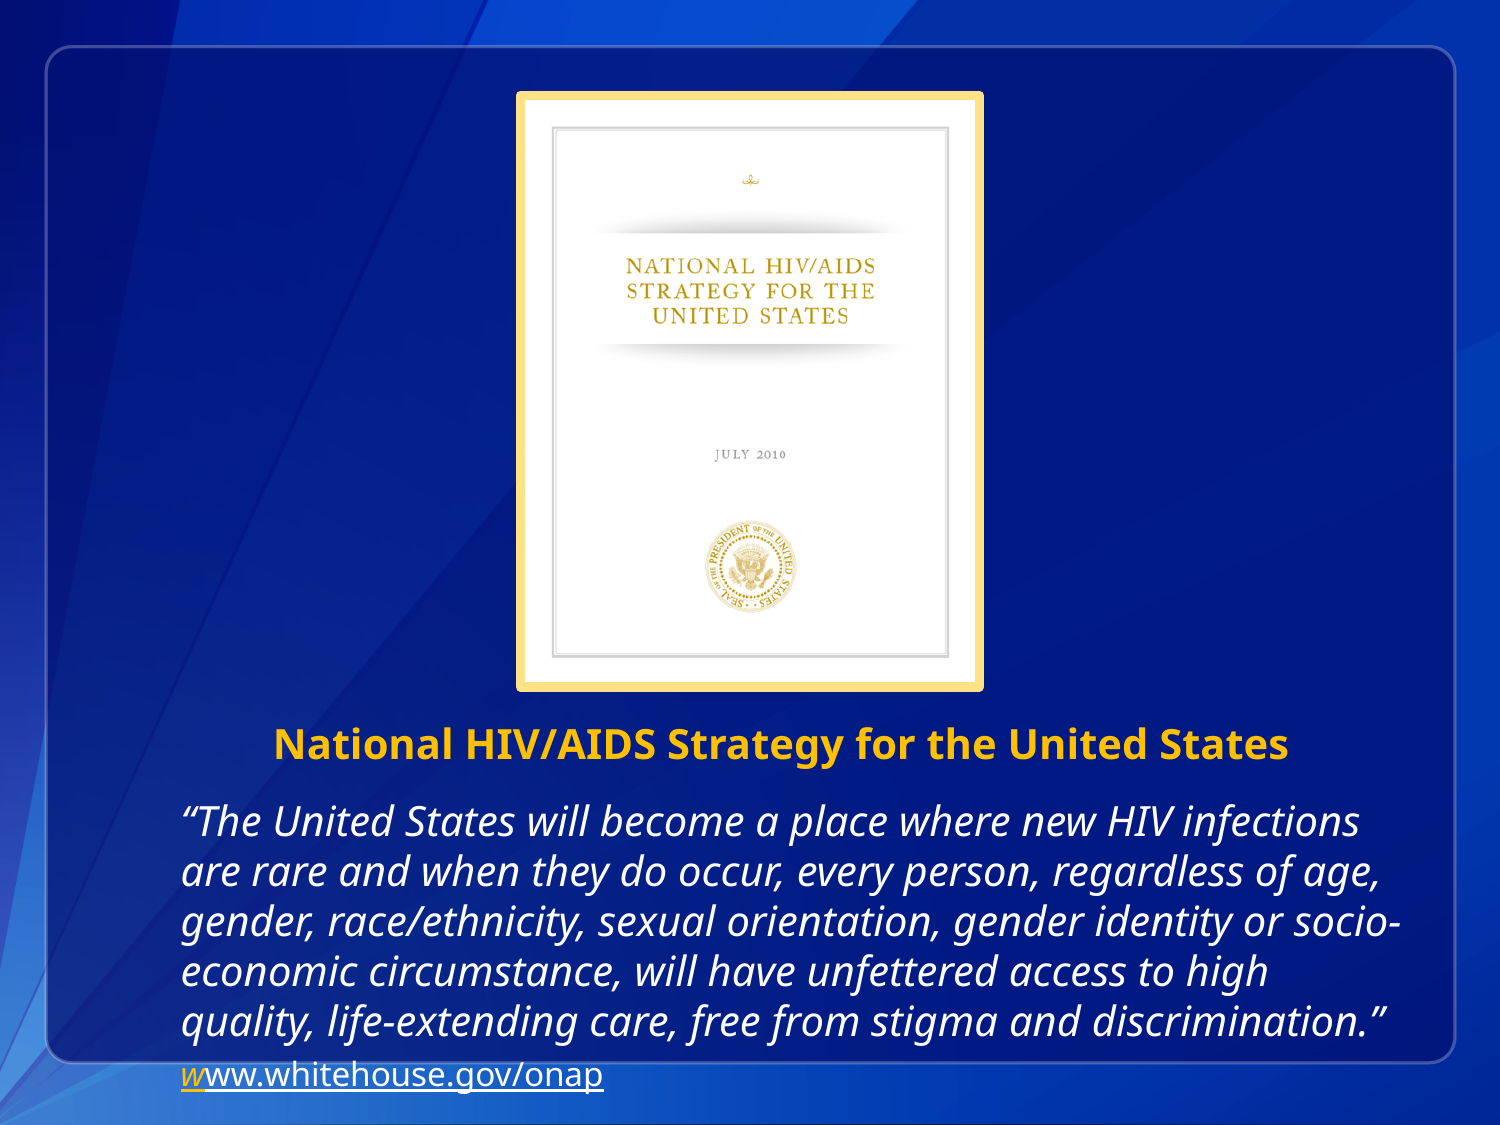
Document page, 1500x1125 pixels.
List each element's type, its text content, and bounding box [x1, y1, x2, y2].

list “The United States will become a place where new HIV infections are rare and when they do occur, every person, regardless of age, gender, race/ethnicity, sexual orientation, gender identity or socio-economic circumstance, will have unfettered access to high quality, life-extending care, free from stigma and discrimination.” www.whitehouse.gov/onap [99, 787, 1419, 1100]
picture [0, 0, 1500, 1125]
title National HIV/AIDS Strategy for the United States [200, 682, 1363, 776]
